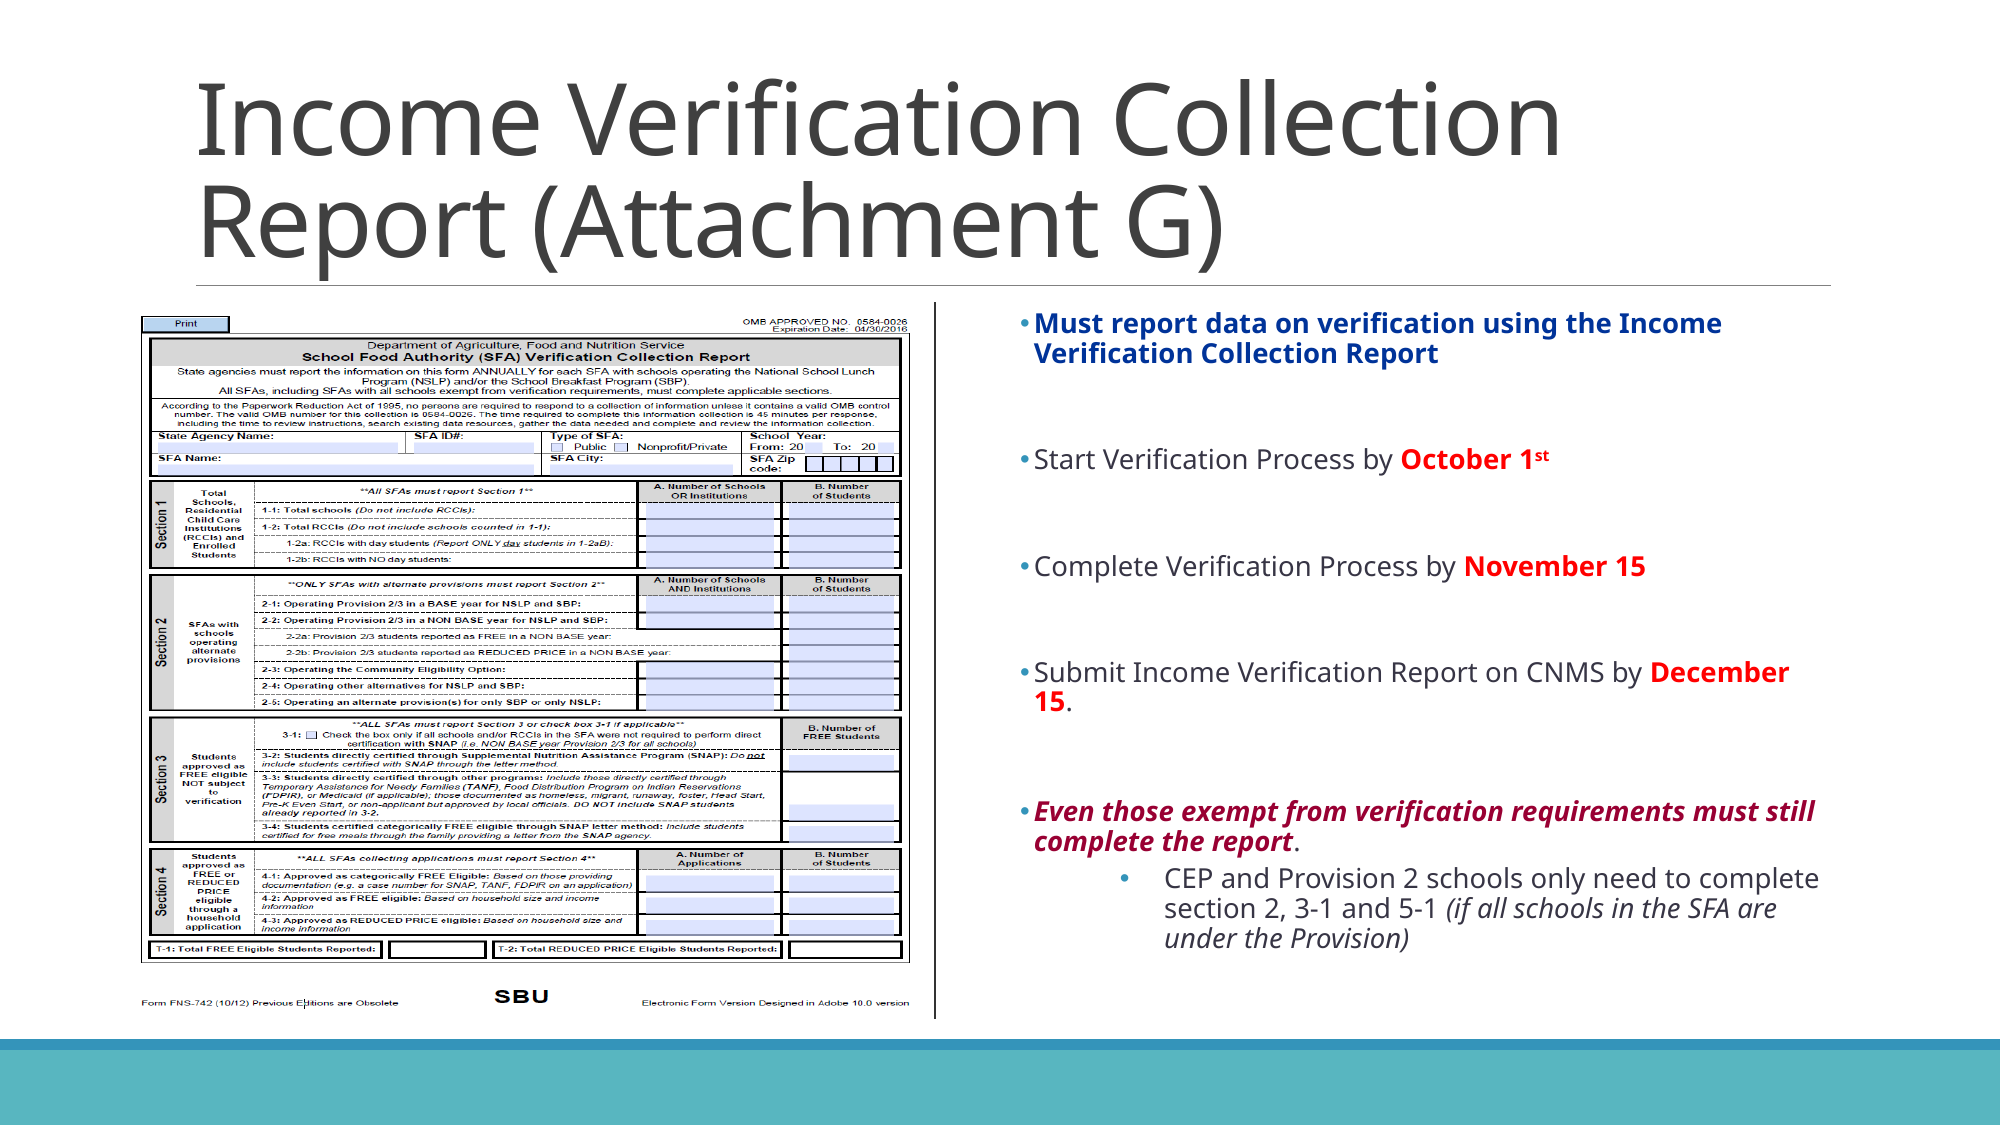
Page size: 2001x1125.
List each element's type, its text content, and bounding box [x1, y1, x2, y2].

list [122, 302, 936, 1020]
title Income Verification Collection Report (Attachment G) [180, 47, 1830, 285]
list Must report data on verification using the Income Verification Collection Report Start Verification Process by October 1st Complete Verification Process by November 15 Submit Income Verification Report on CNMS by December 15. Even those exempt from verification requirements must still complete the report. CEP and Provision 2 schools only need to complete section 2, 3-1 and 5-1 (if all schools in the SFA are under the Provision) [1020, 302, 1830, 963]
